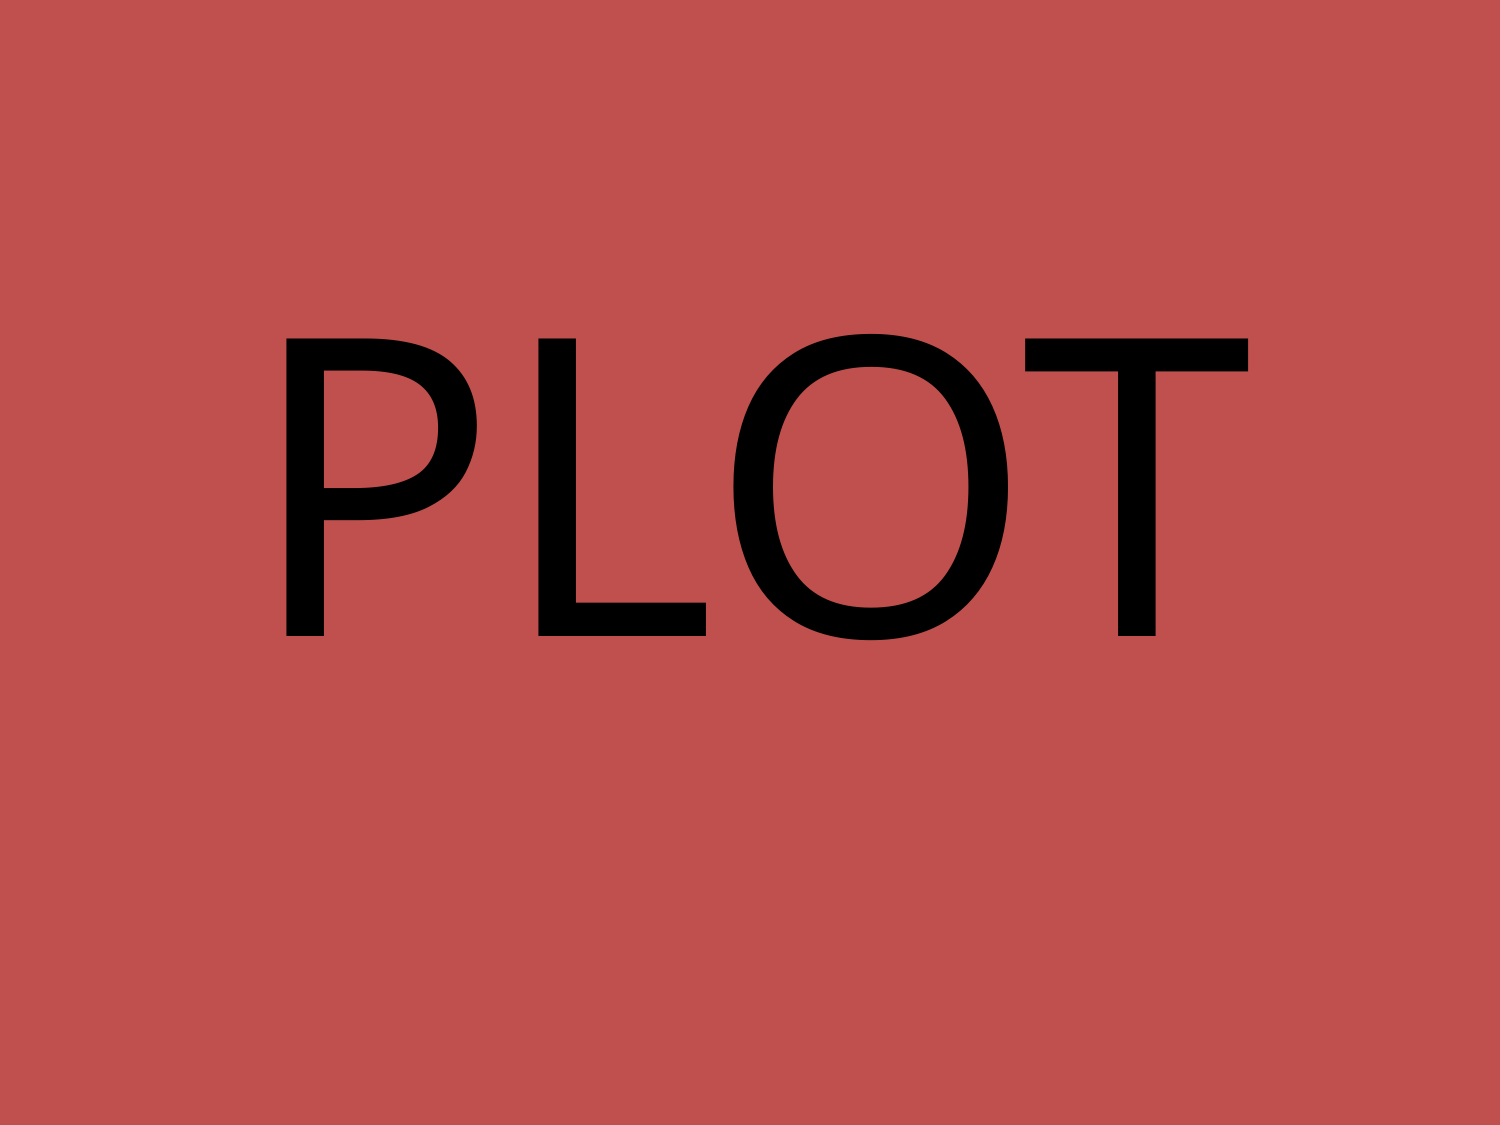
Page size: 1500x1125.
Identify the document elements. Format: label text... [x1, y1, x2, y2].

title PLOT [112, 349, 1388, 591]
